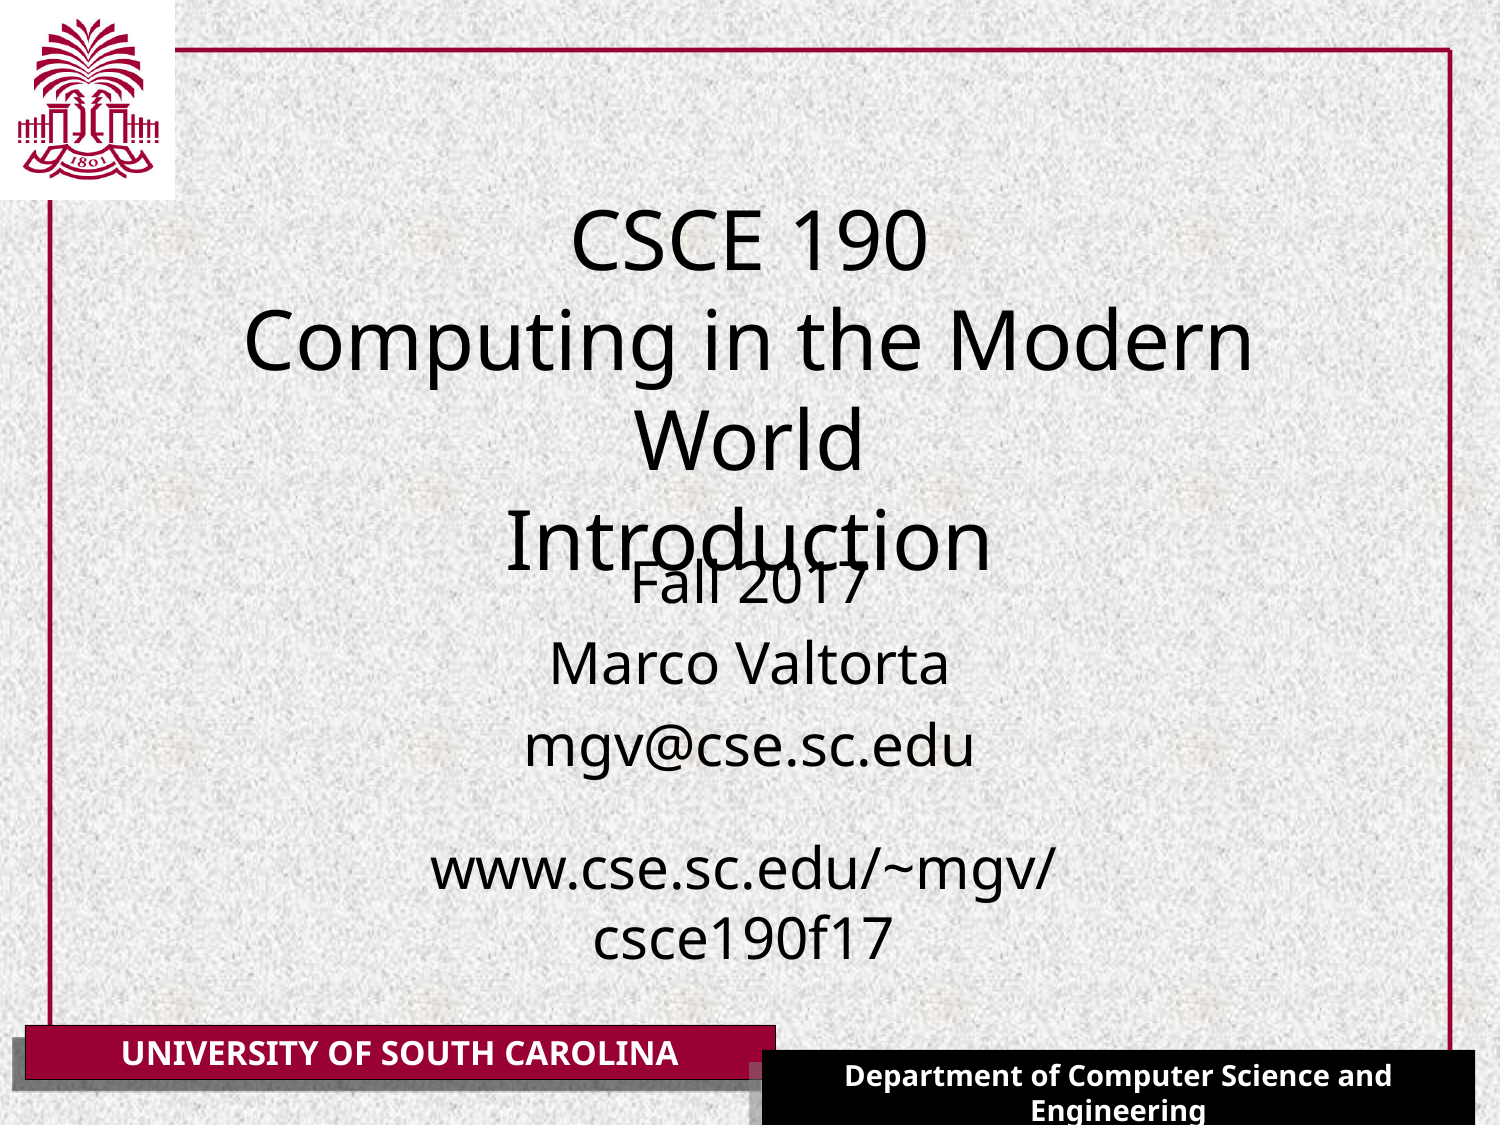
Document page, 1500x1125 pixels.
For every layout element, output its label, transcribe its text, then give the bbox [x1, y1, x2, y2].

text_box www.cse.sc.edu/~mgv/csce190f17 [275, 823, 1213, 979]
picture [0, 0, 1500, 1125]
subtitle Fall 2017 Marco Valtorta mgv@cse.sc.edu [225, 537, 1275, 800]
picture [13, 1038, 749, 1091]
title CSCE 190 Computing in the Modern World Introduction [112, 212, 1388, 563]
